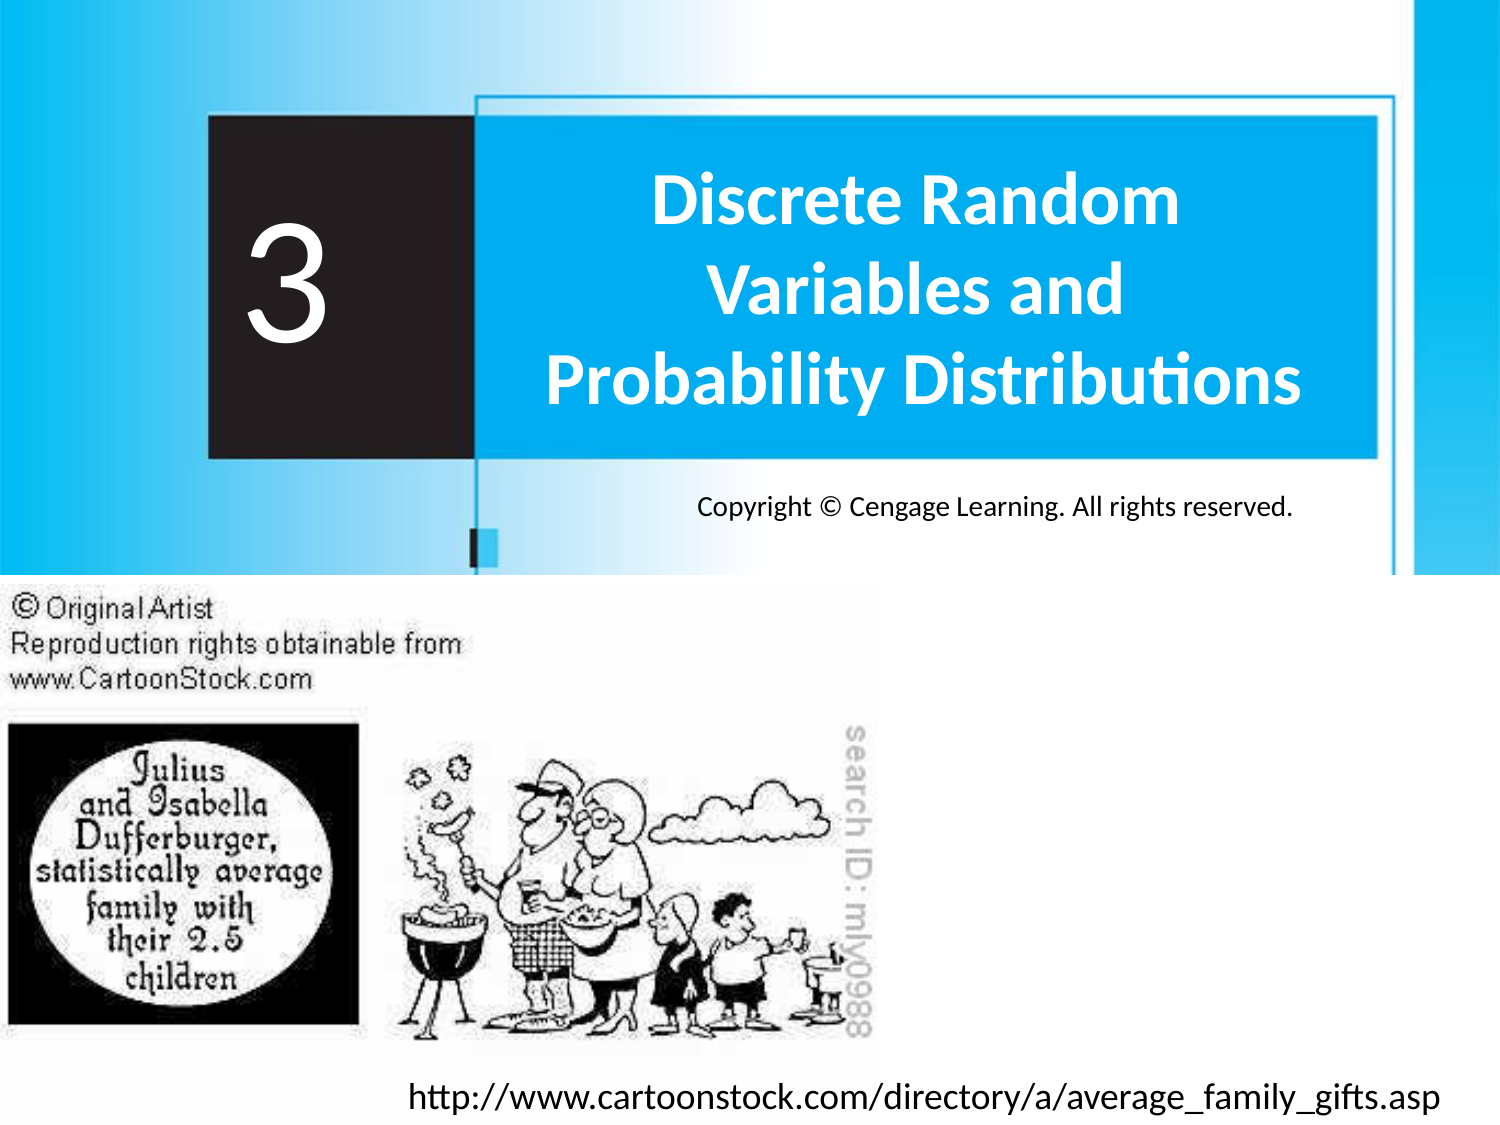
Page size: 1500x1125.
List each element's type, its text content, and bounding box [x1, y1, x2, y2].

picture [58, 0, 1500, 576]
text_box http://www.cartoonstock.com/directory/a/average_family_gifts.asp [880, 1064, 1457, 1125]
picture [0, 583, 877, 1125]
